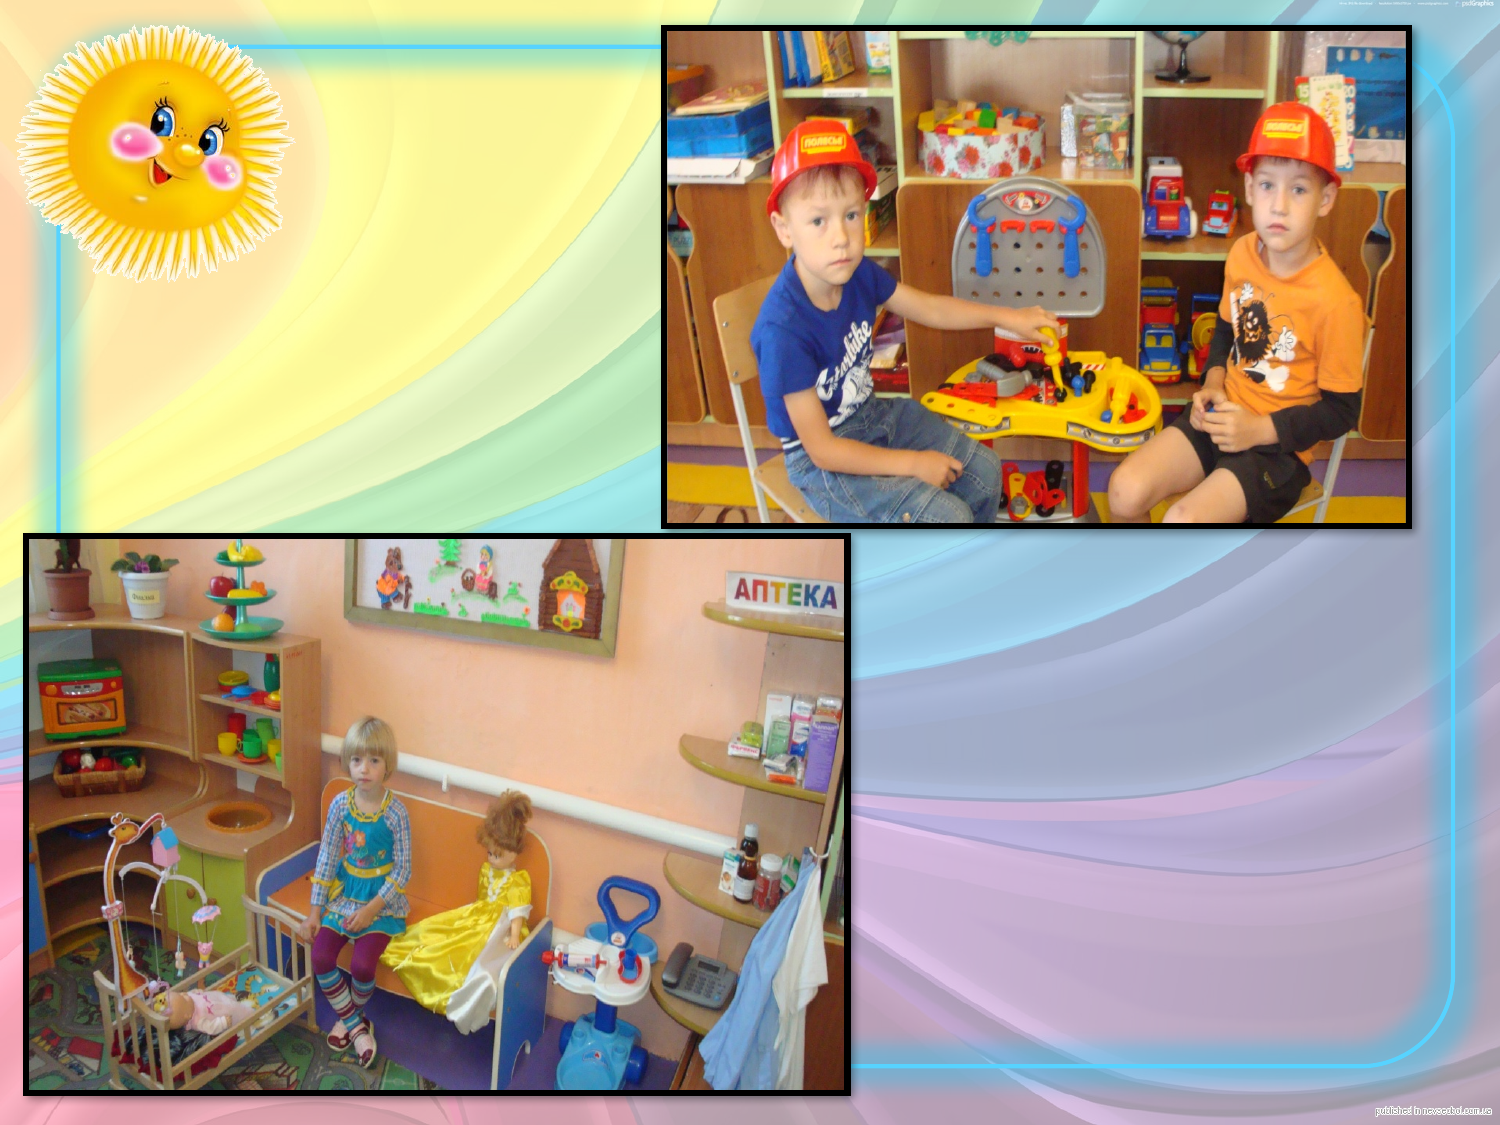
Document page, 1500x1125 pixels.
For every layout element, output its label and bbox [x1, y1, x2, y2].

picture [29, 538, 845, 1091]
picture [11, 11, 340, 340]
list [666, 30, 1406, 524]
